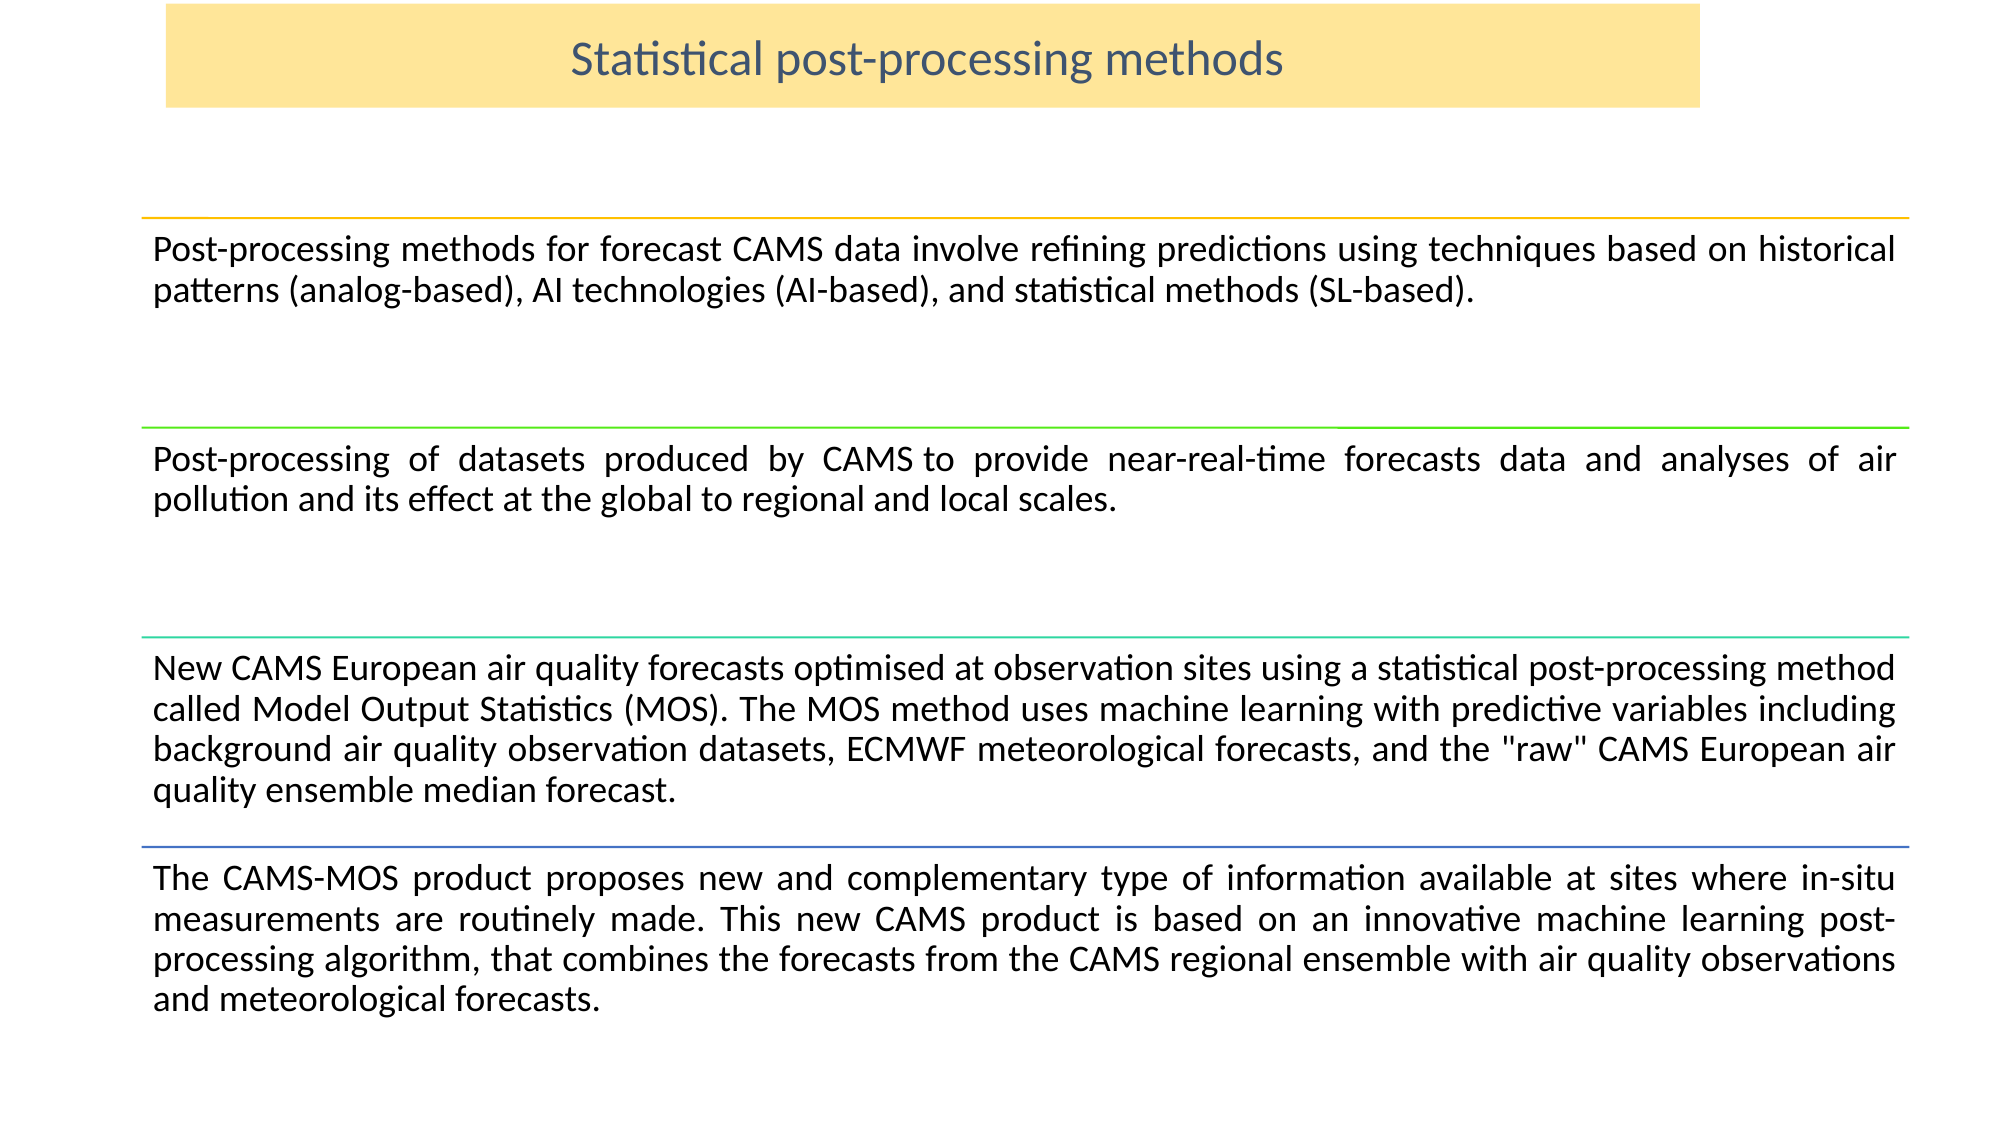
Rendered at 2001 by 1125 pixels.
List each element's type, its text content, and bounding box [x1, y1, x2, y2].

text_box Statistical post-processing methods [165, 3, 1700, 108]
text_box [141, 217, 1910, 1057]
